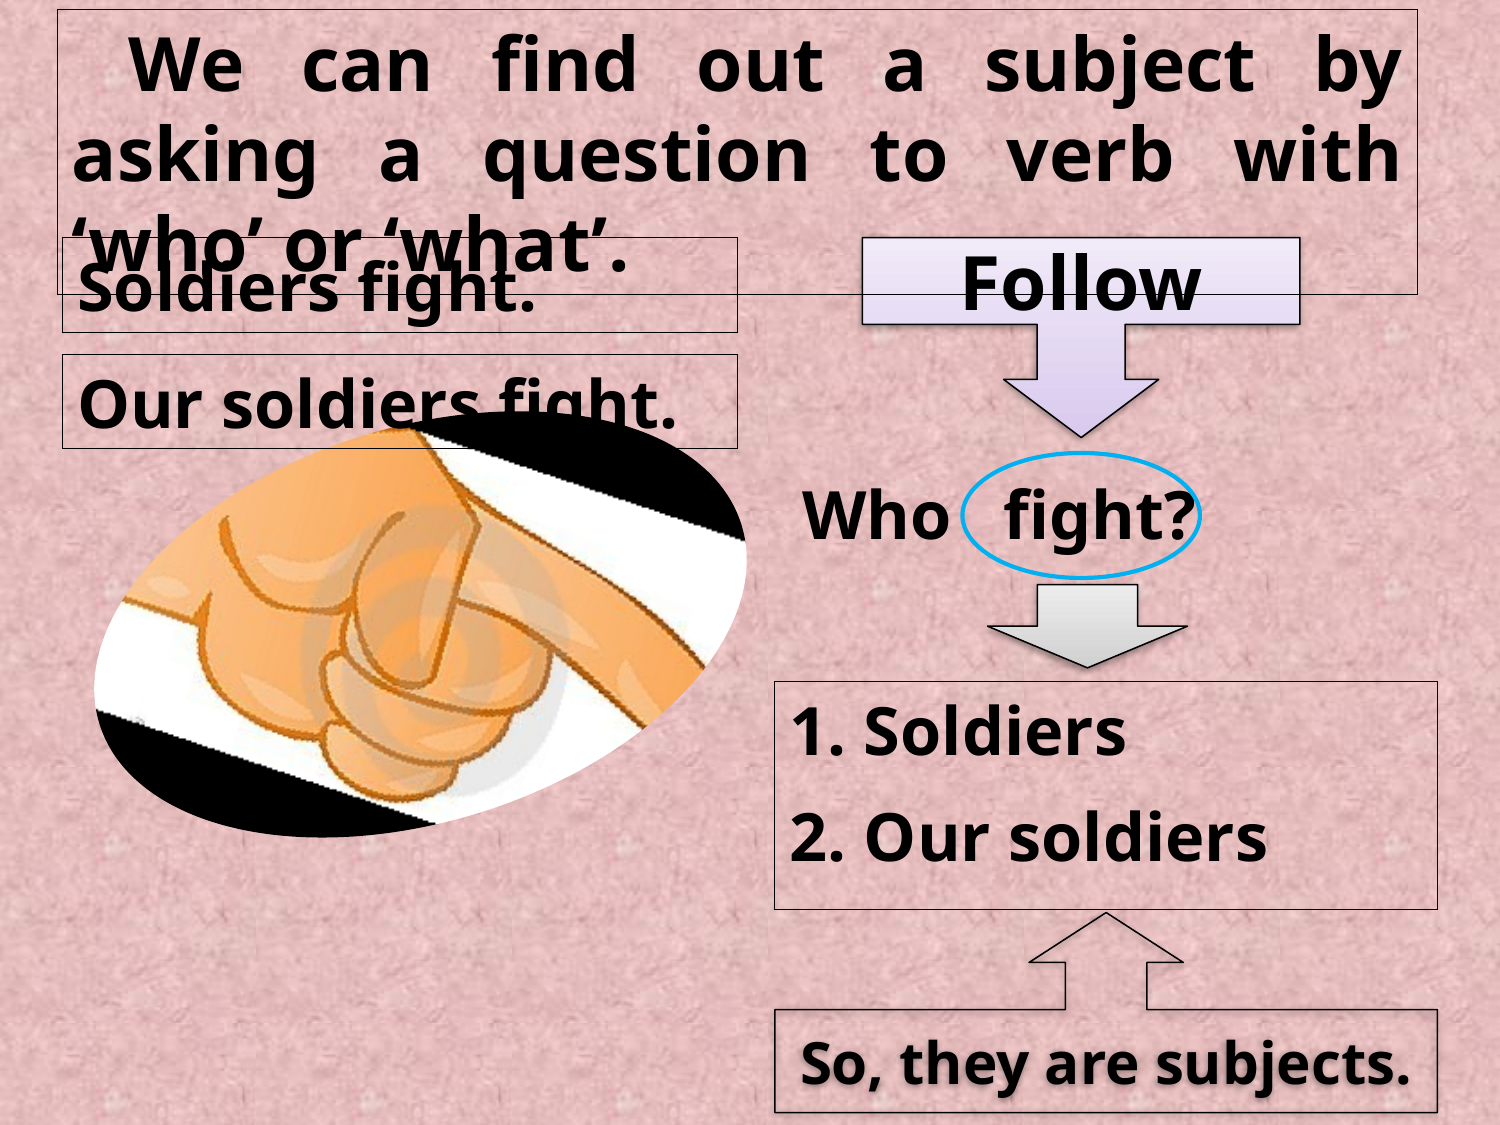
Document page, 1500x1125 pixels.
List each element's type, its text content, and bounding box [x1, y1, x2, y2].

text_box Who fight? [787, 466, 1001, 561]
text_box So, they are subjects. [774, 911, 1439, 1114]
picture [0, 0, 1500, 1125]
text_box Who fight? [1162, 466, 1400, 561]
text_box Soldiers fight. [62, 295, 738, 333]
text_box Follow [861, 295, 1301, 439]
text_box We can find out a subject by asking a question to verb with ‘who’ or ‘what’. [57, 9, 1418, 295]
text_box [986, 583, 1189, 669]
text_box [960, 450, 1203, 581]
text_box Our soldiers fight. [62, 354, 738, 449]
text_box 1. Soldiers 2. Our soldiers [774, 681, 1438, 910]
